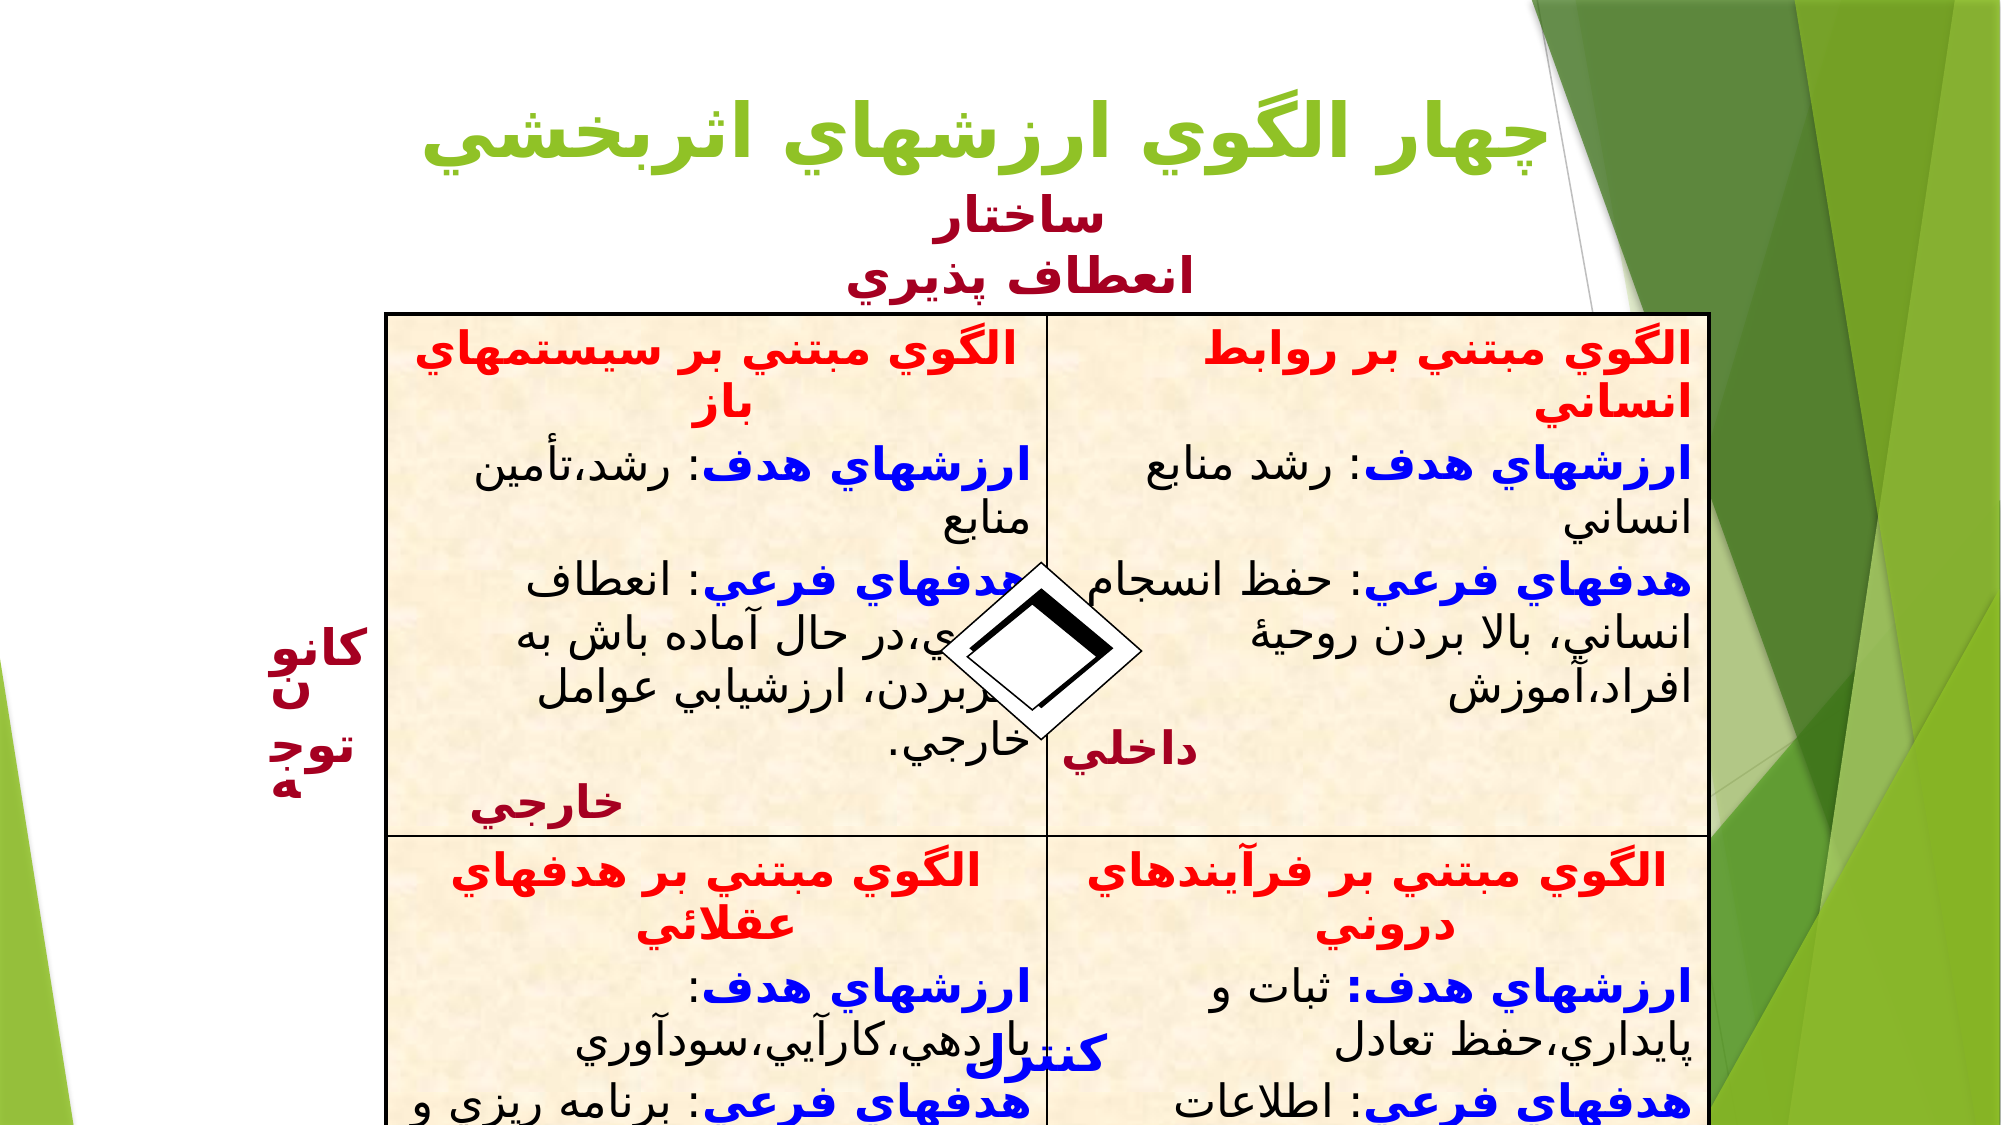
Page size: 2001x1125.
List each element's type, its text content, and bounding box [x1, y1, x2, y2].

table_cell الگوي مبتني بر فرآيندهاي دروني ارزشهاي هدف: ثبات و پايداري،حفظ تعادل هدفهاي فرعي: اطلاعات مديريت، ارتباطات داخلي [1048, 837, 1707, 1125]
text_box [255, 195, 1332, 1087]
table_cell الگوي مبتني بر هدفهاي عقلائي ارزشهاي هدف: بازدهي،كارآيي،سودآوري هدفهاي فرعي: برنامه ريزي و تعيين هدف. خارجي [388, 1097, 1046, 1125]
title چهار الگوي ارزشهاي اثربخشي [99, 75, 1900, 300]
table_header الگوي مبتني بر روابط انساني ارزشهاي هدف: رشد منابع انساني هدفهاي فرعي: حفظ انسجام انساني، بالا بردن روحيۀ افراد،آموزش داخلي [1337, 316, 1707, 835]
